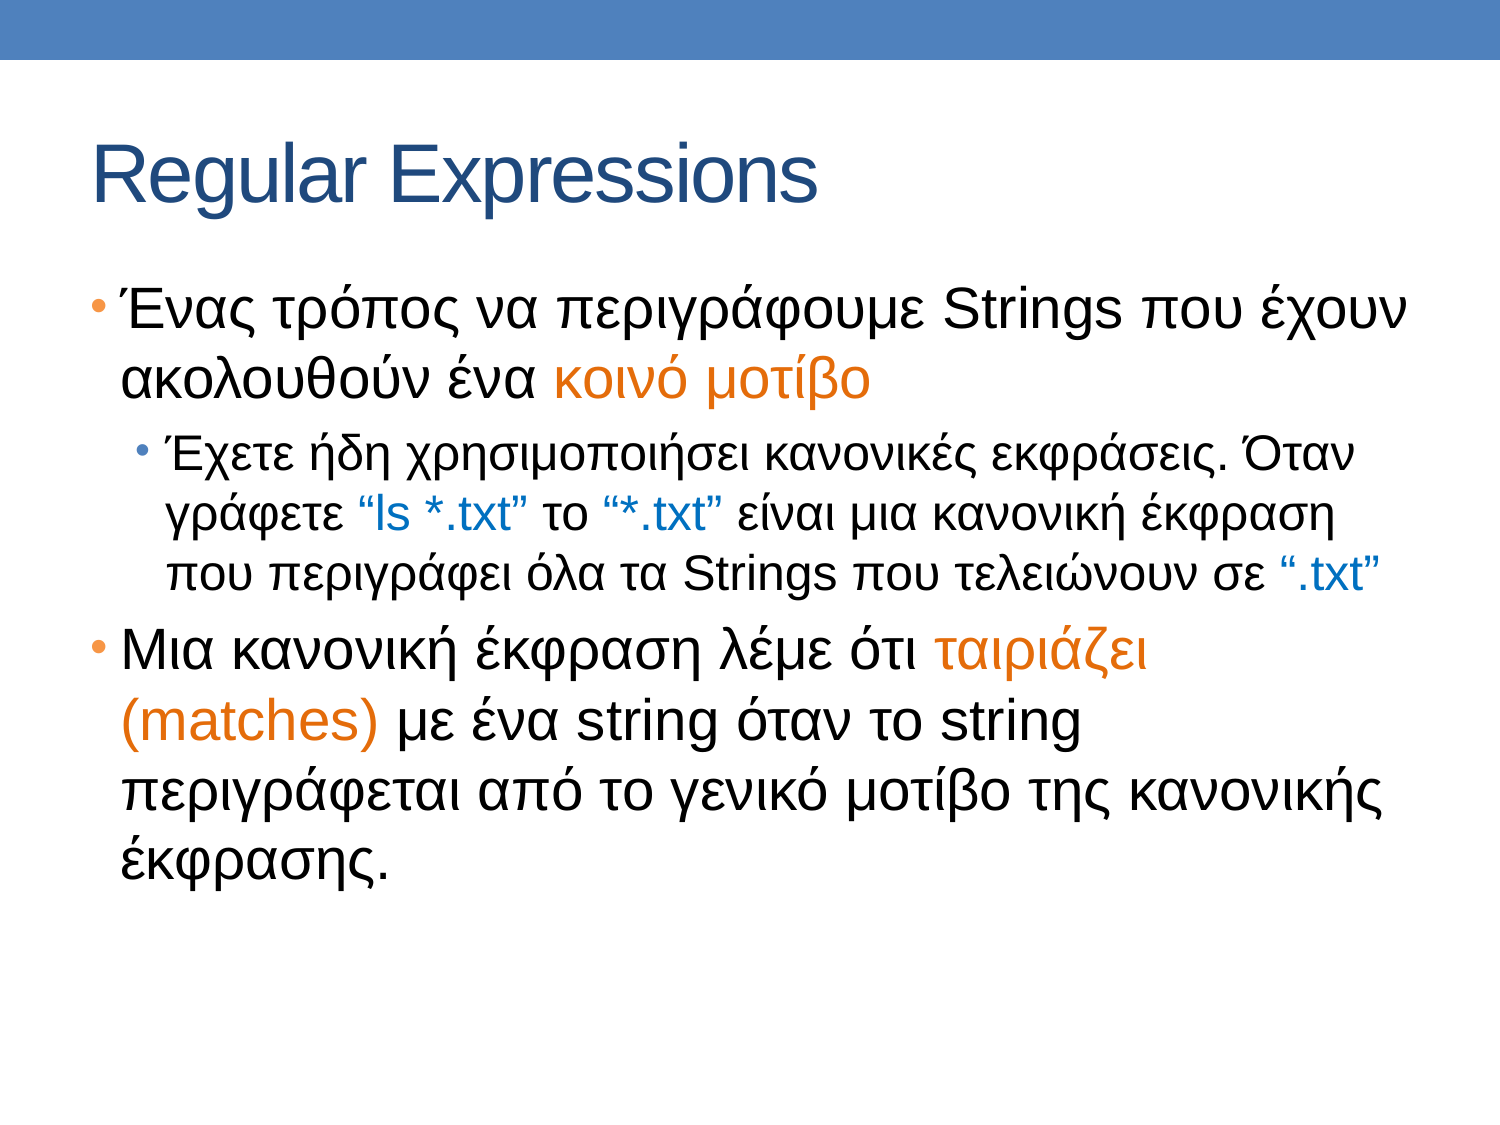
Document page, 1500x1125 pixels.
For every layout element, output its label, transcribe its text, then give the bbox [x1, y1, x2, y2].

list Ένας τρόπος να περιγράφουμε Strings που έχουν ακολουθούν ένα κοινό μοτίβο Έχετε ήδη χρησιμοποιήσει κανονικές εκφράσεις. Όταν γράφετε “ls *.txt” το “*.txt” είναι μια κανονική έκφραση που περιγράφει όλα τα Strings που τελειώνουν σε “.txt” Μια κανονική έκφραση λέμε ότι ταιριάζει (matches) με ένα string όταν το string περιγράφεται από το γενικό μοτίβο της κανονικής έκφρασης. [75, 262, 1425, 1063]
title Regular Expressions [75, 87, 1425, 250]
